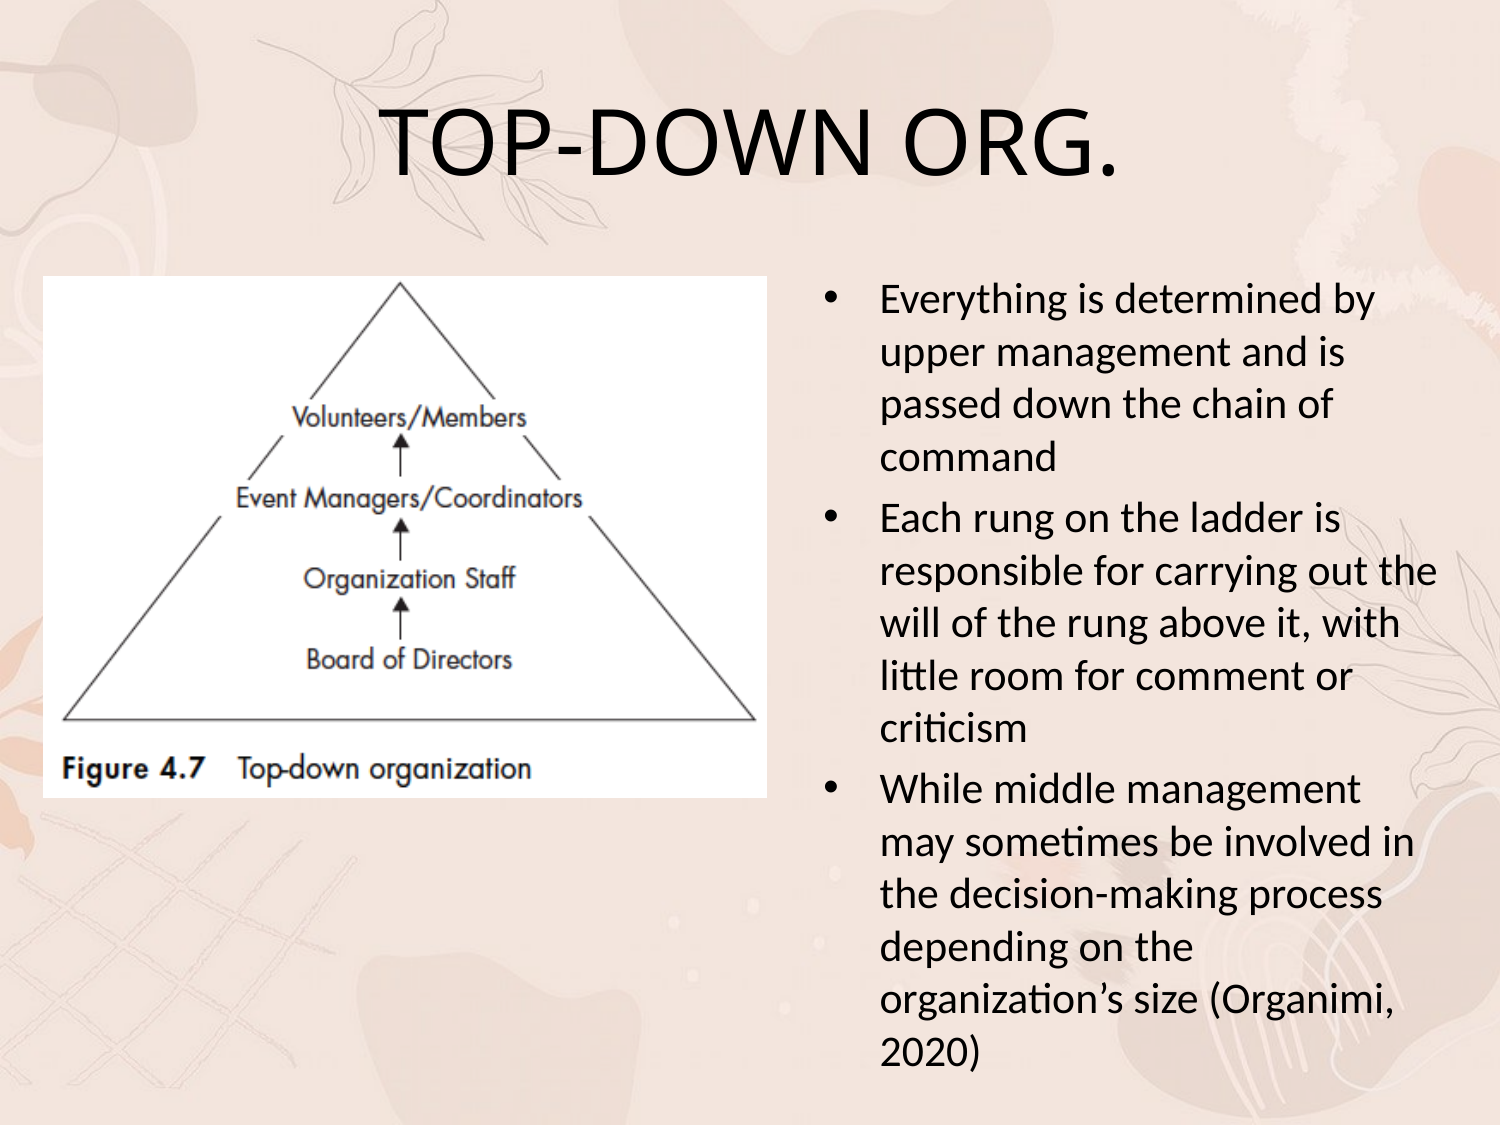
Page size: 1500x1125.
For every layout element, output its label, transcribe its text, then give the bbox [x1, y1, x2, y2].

picture [43, 276, 767, 798]
list Everything is determined by upper management and is passed down the chain of command Each rung on the ladder is responsible for carrying out the will of the rung above it, with little room for comment or criticism While middle management may sometimes be involved in the decision-making process depending on the organization’s size (Organimi, 2020) [808, 262, 1462, 1125]
title TOP-DOWN ORG. [75, 45, 1425, 233]
